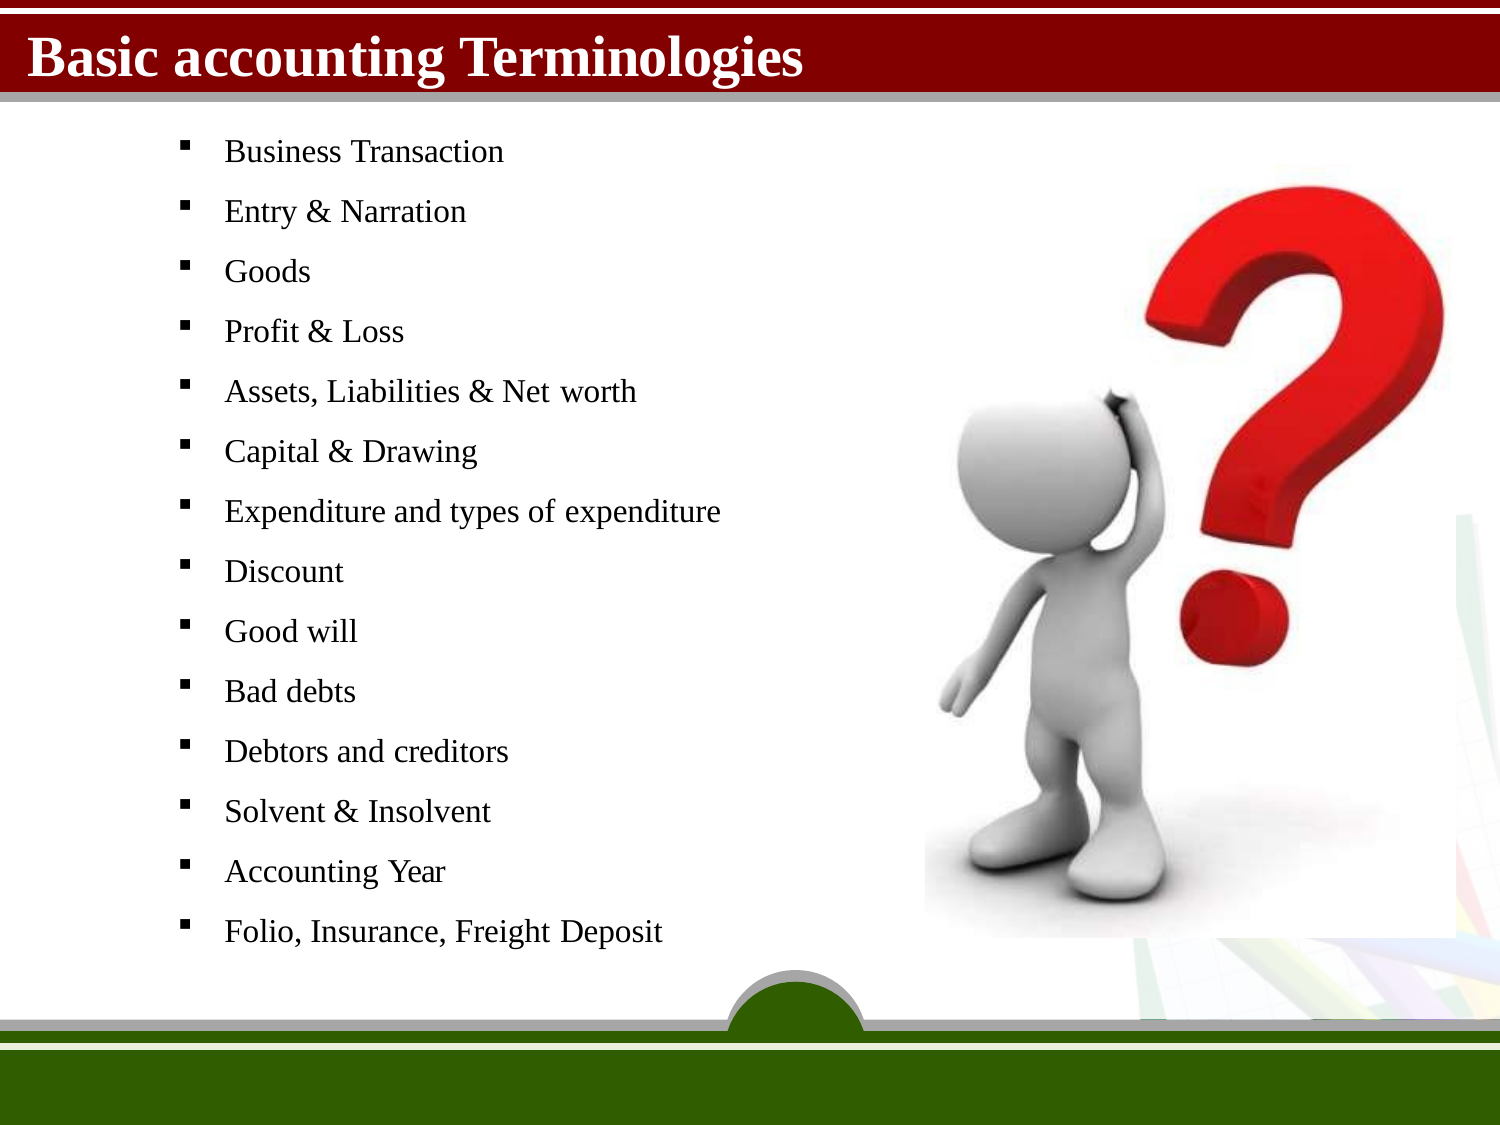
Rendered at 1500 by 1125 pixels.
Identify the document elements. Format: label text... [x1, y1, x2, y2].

text_box [924, 164, 1457, 938]
text_box Business Transaction Entry & Narration Goods Profit & Loss Assets, Liabilities & Net worth Capital & Drawing Expenditure and types of expenditure Discount Good will Bad debts Debtors and creditors Solvent & Insolvent Accounting Year Folio, Insurance, Freight Deposit [175, 107, 727, 949]
text_box [0, 0, 1500, 102]
title Basic accounting Terminologies [25, 15, 814, 206]
